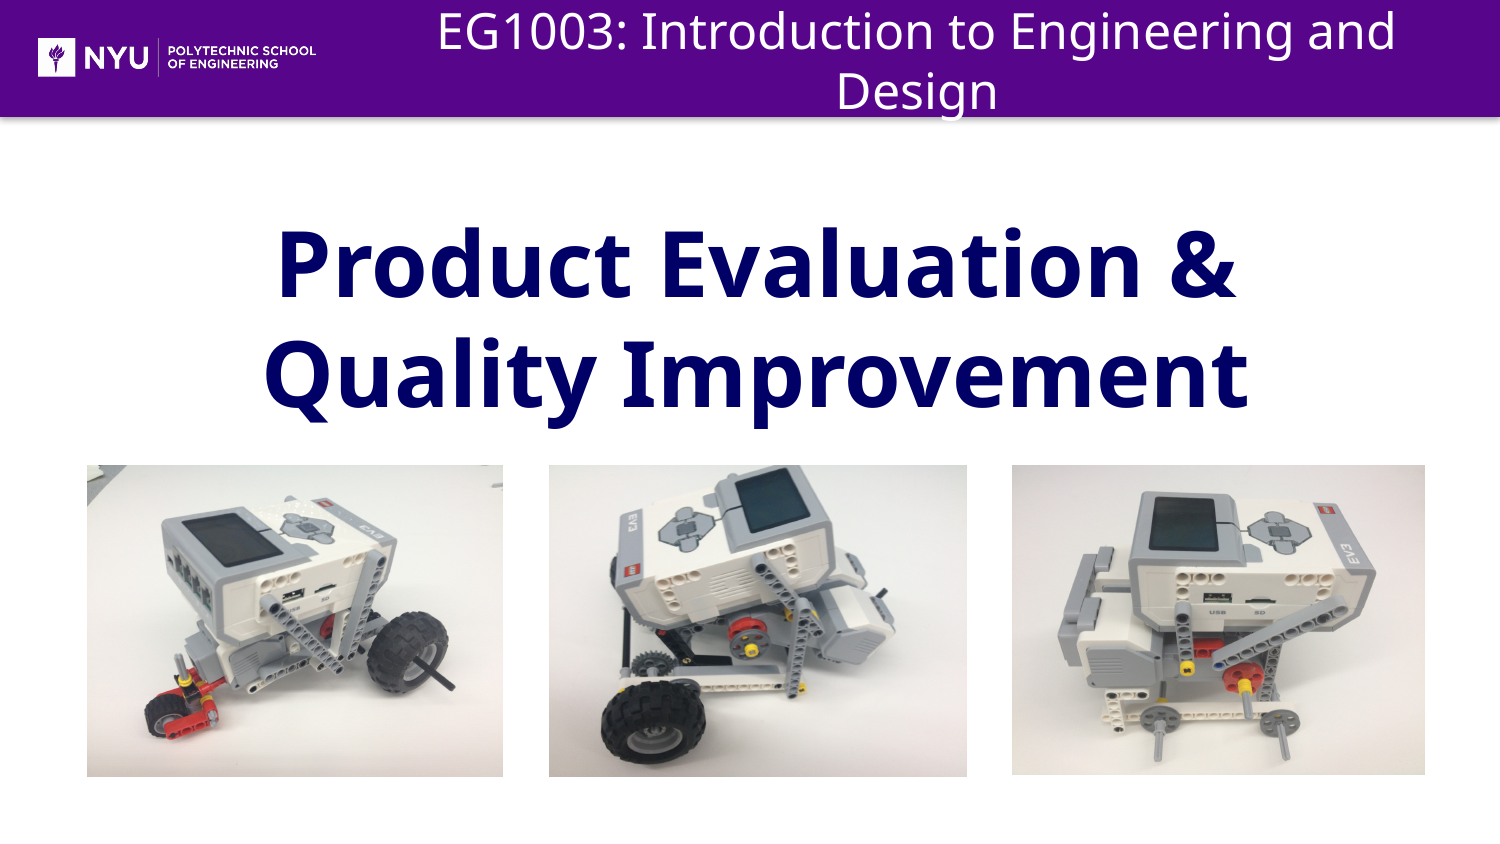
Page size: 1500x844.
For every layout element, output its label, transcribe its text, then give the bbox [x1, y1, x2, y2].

picture [549, 465, 967, 778]
picture [87, 465, 504, 778]
picture [1012, 465, 1426, 775]
picture [38, 38, 316, 77]
text_box Product Evaluation & Quality Improvement [87, 198, 1425, 399]
list EG1003: Introduction to Engineering and Design [372, 37, 1463, 81]
